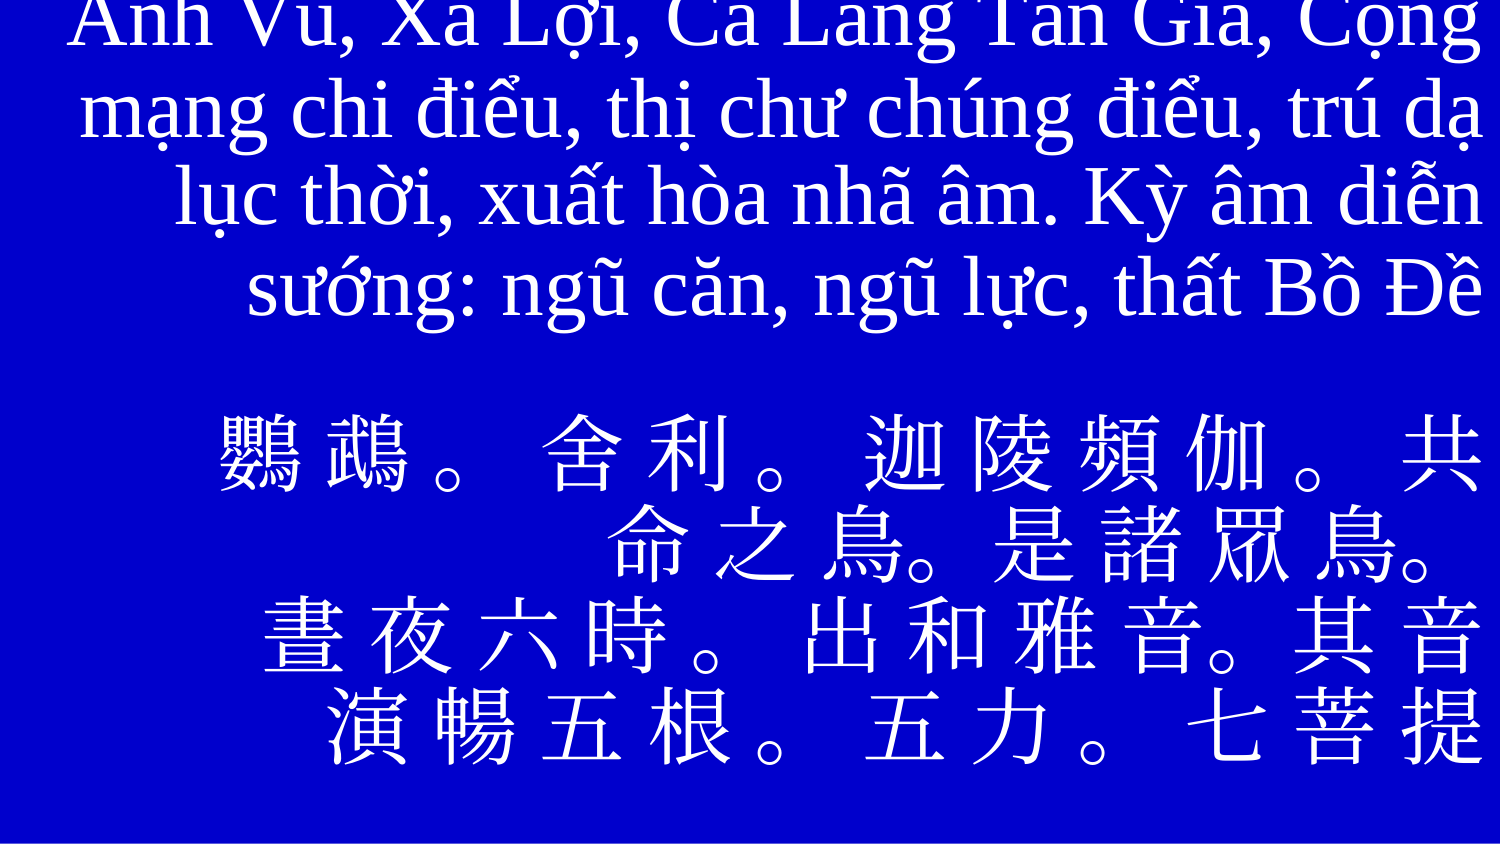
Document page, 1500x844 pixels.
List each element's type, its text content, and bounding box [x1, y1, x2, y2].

list Anh Vũ, Xá Lợi, Ca Lăng Tần Già, Cộng mạng chi điểu, thị chư chúng điểu, trú dạ lục thời, xuất hòa nhã âm. Kỳ âm diễn sướng: ngũ căn, ngũ lực, thất Bồ Đề 鸚 鵡 。 舍 利 。 迦 陵 頻 伽 。 共 命 之 鳥。是 諸 眾 鳥。 晝 夜 六 時 。 出 和 雅 音。其 音 演 暢 五 根 。 五 力 。 七 菩 提 [0, 0, 1500, 844]
